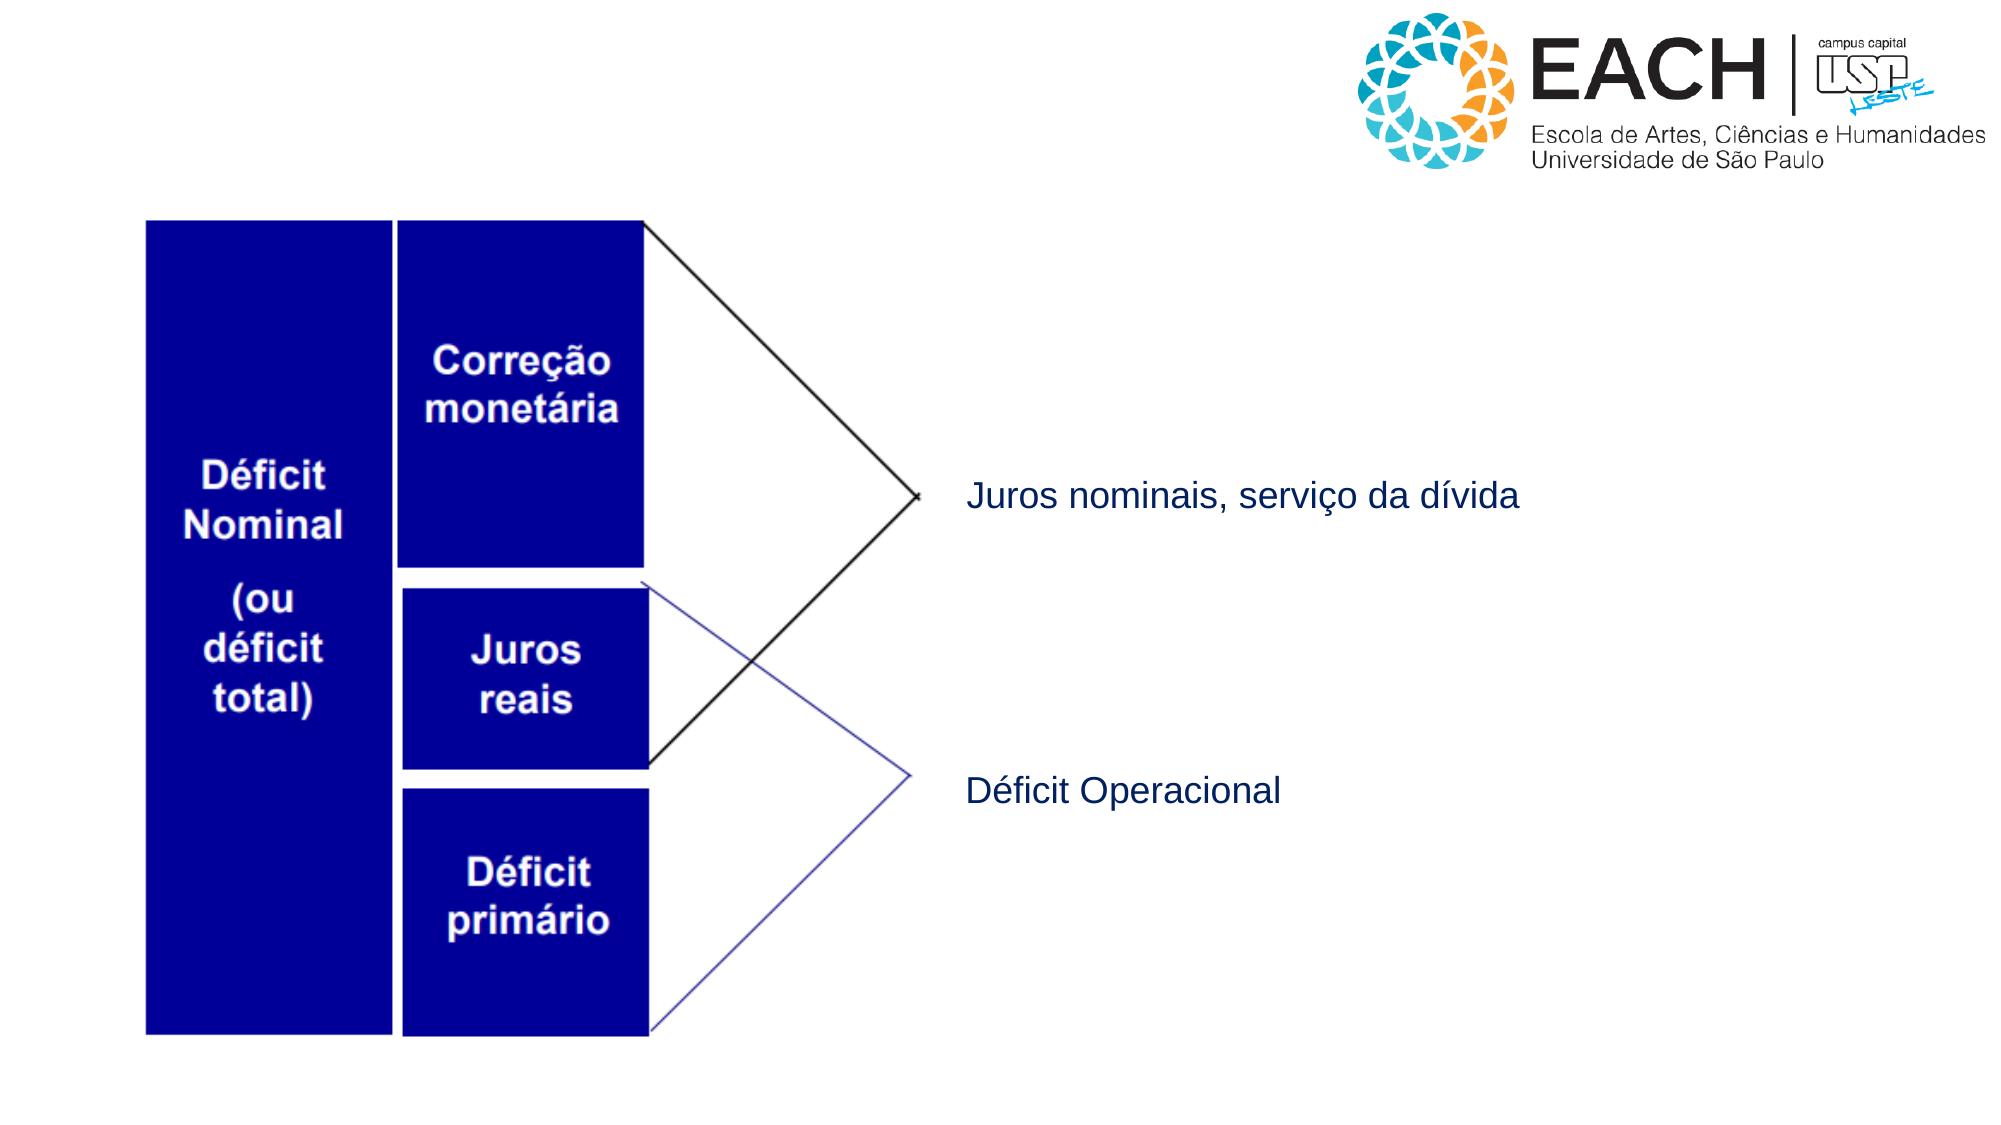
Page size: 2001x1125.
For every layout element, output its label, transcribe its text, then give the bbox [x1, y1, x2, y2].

text_box Juros nominais, serviço da dívida [951, 463, 1535, 524]
text_box Déficit Operacional [950, 758, 1297, 818]
picture [126, 199, 926, 1059]
picture [1358, 12, 1986, 170]
